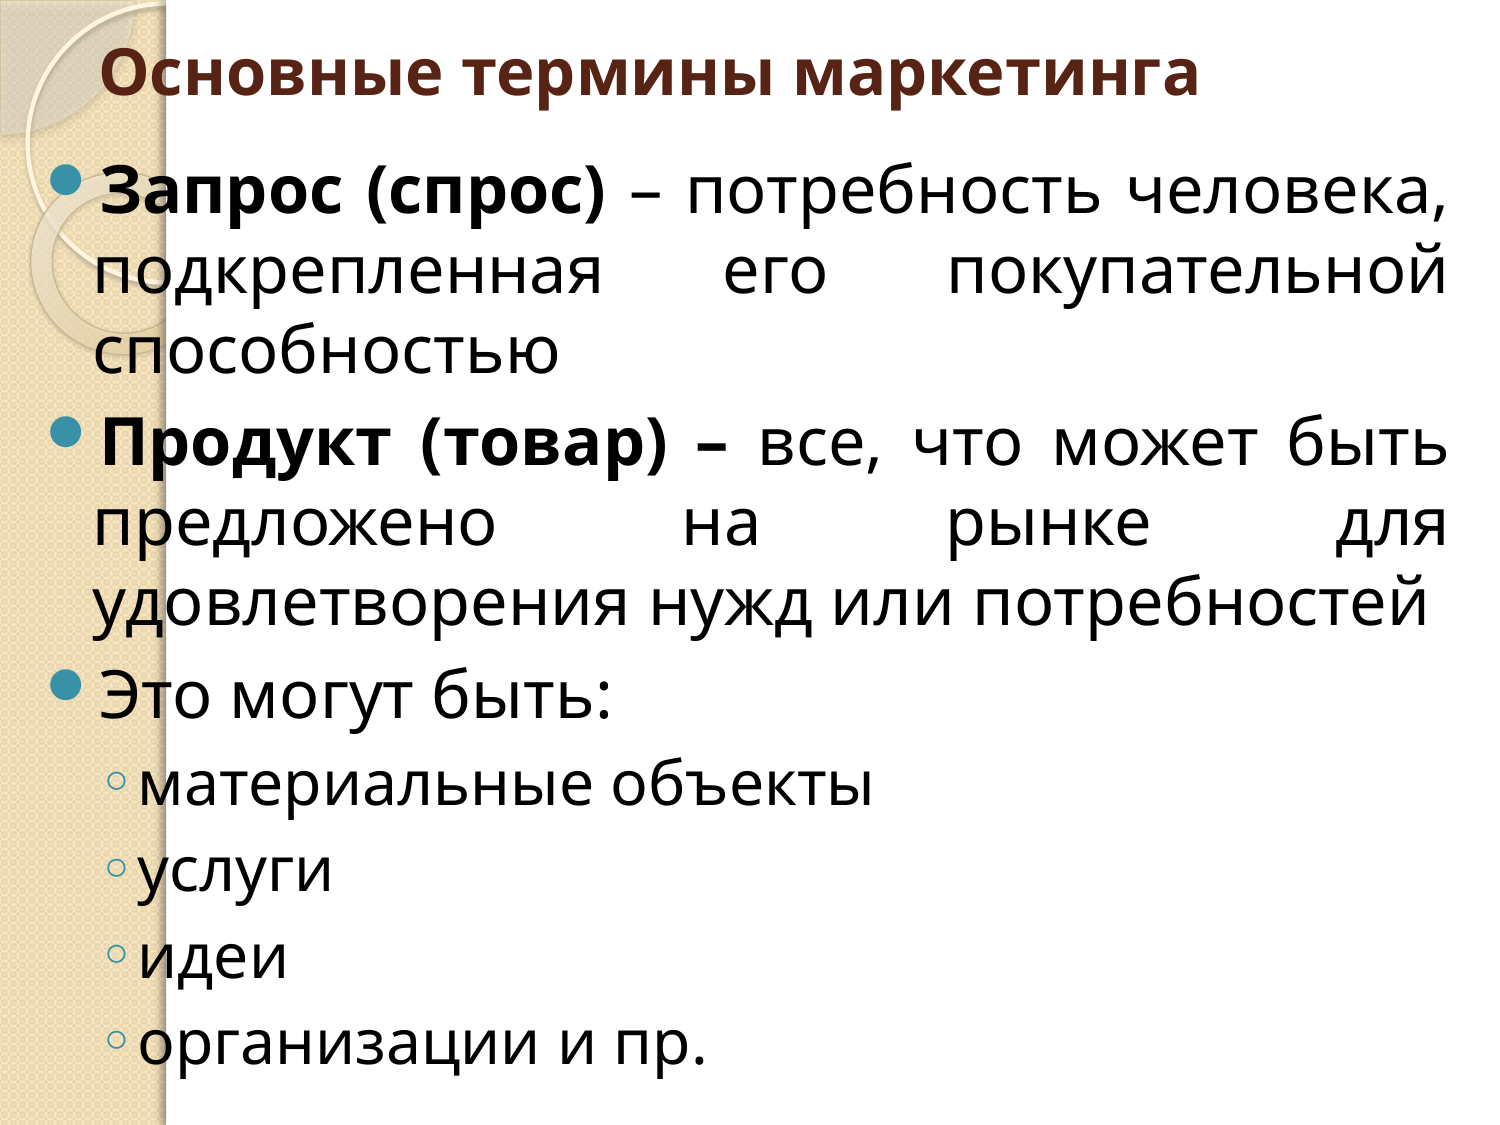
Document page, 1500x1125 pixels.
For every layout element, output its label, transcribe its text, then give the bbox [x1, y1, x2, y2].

title Основные термины маркетинга [83, 0, 1461, 139]
list Запрос (спрос) – потребность человека, подкрепленная его покупательной способностью Продукт (товар) – все, что может быть предложено на рынке для удовлетворения нужд или потребностей Это могут быть: материальные объекты услуги идеи организации и пр. [17, 139, 1466, 1125]
